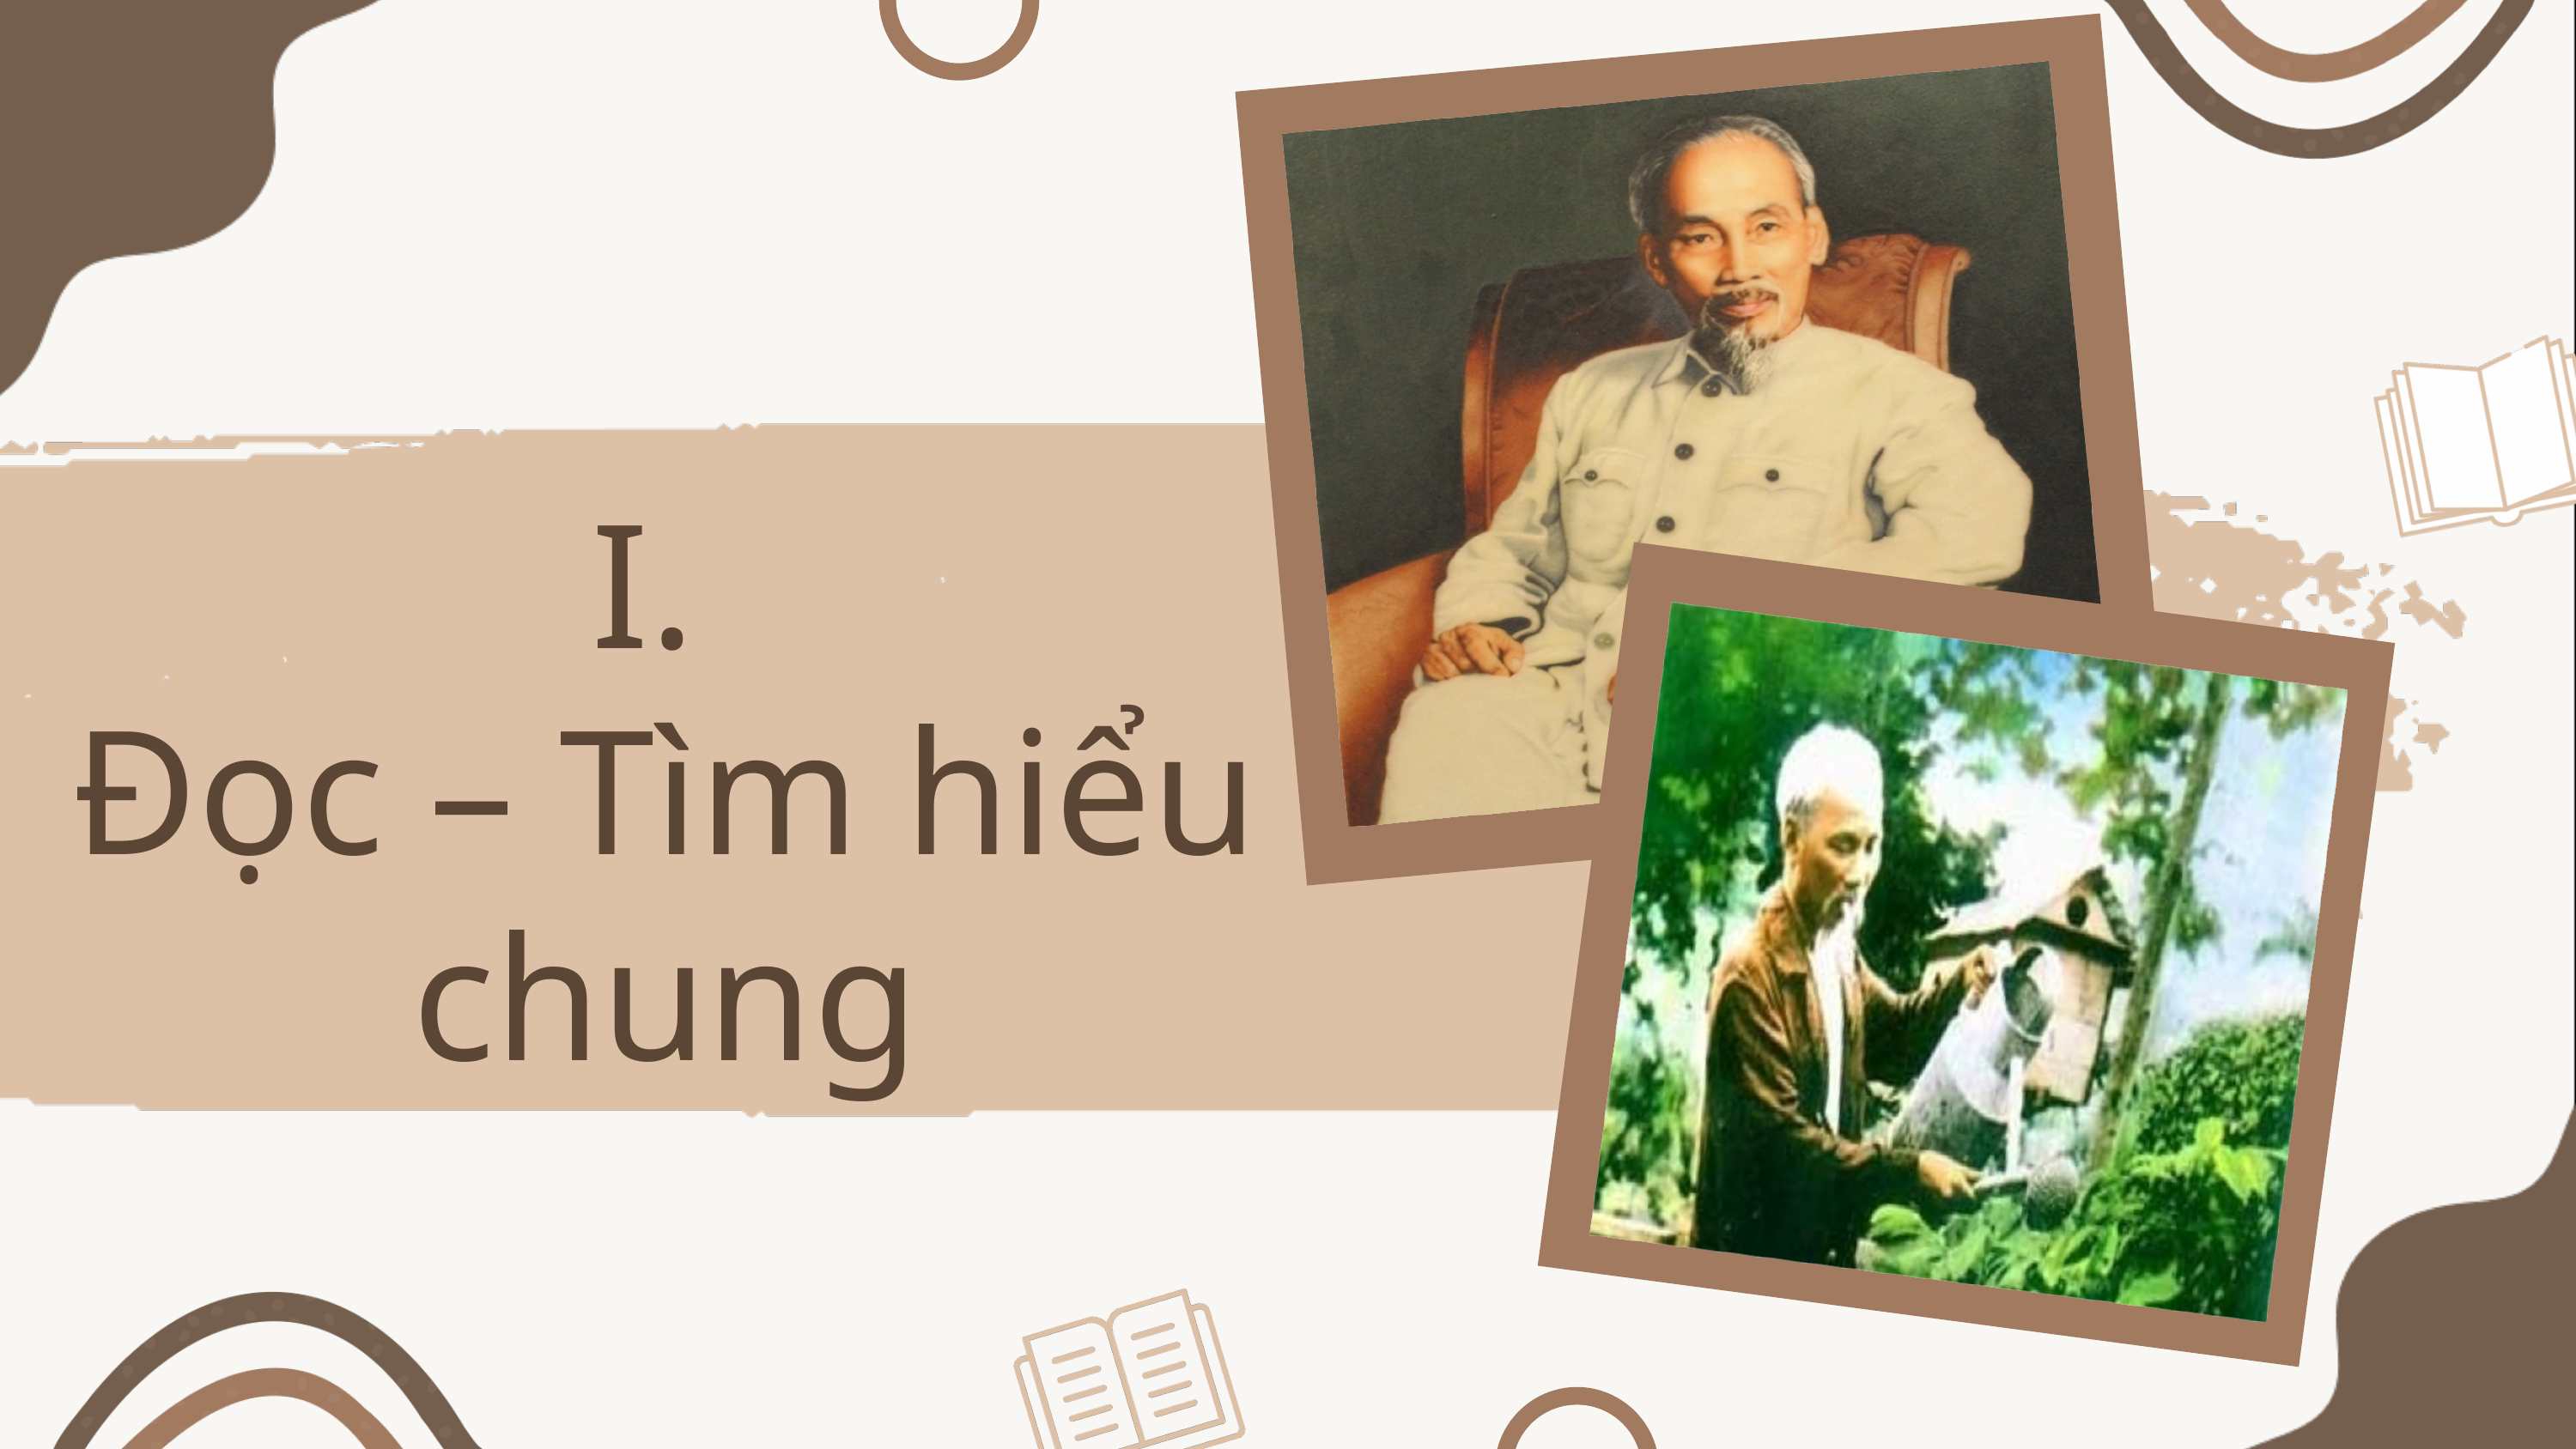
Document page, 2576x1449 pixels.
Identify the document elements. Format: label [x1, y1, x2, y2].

picture [0, 0, 2576, 1449]
text_box [1582, 589, 2351, 1320]
text_box [878, 0, 1040, 81]
text_box [1268, 51, 2066, 849]
text_box [1494, 1386, 1660, 1449]
text_box [2088, 213, 2138, 587]
